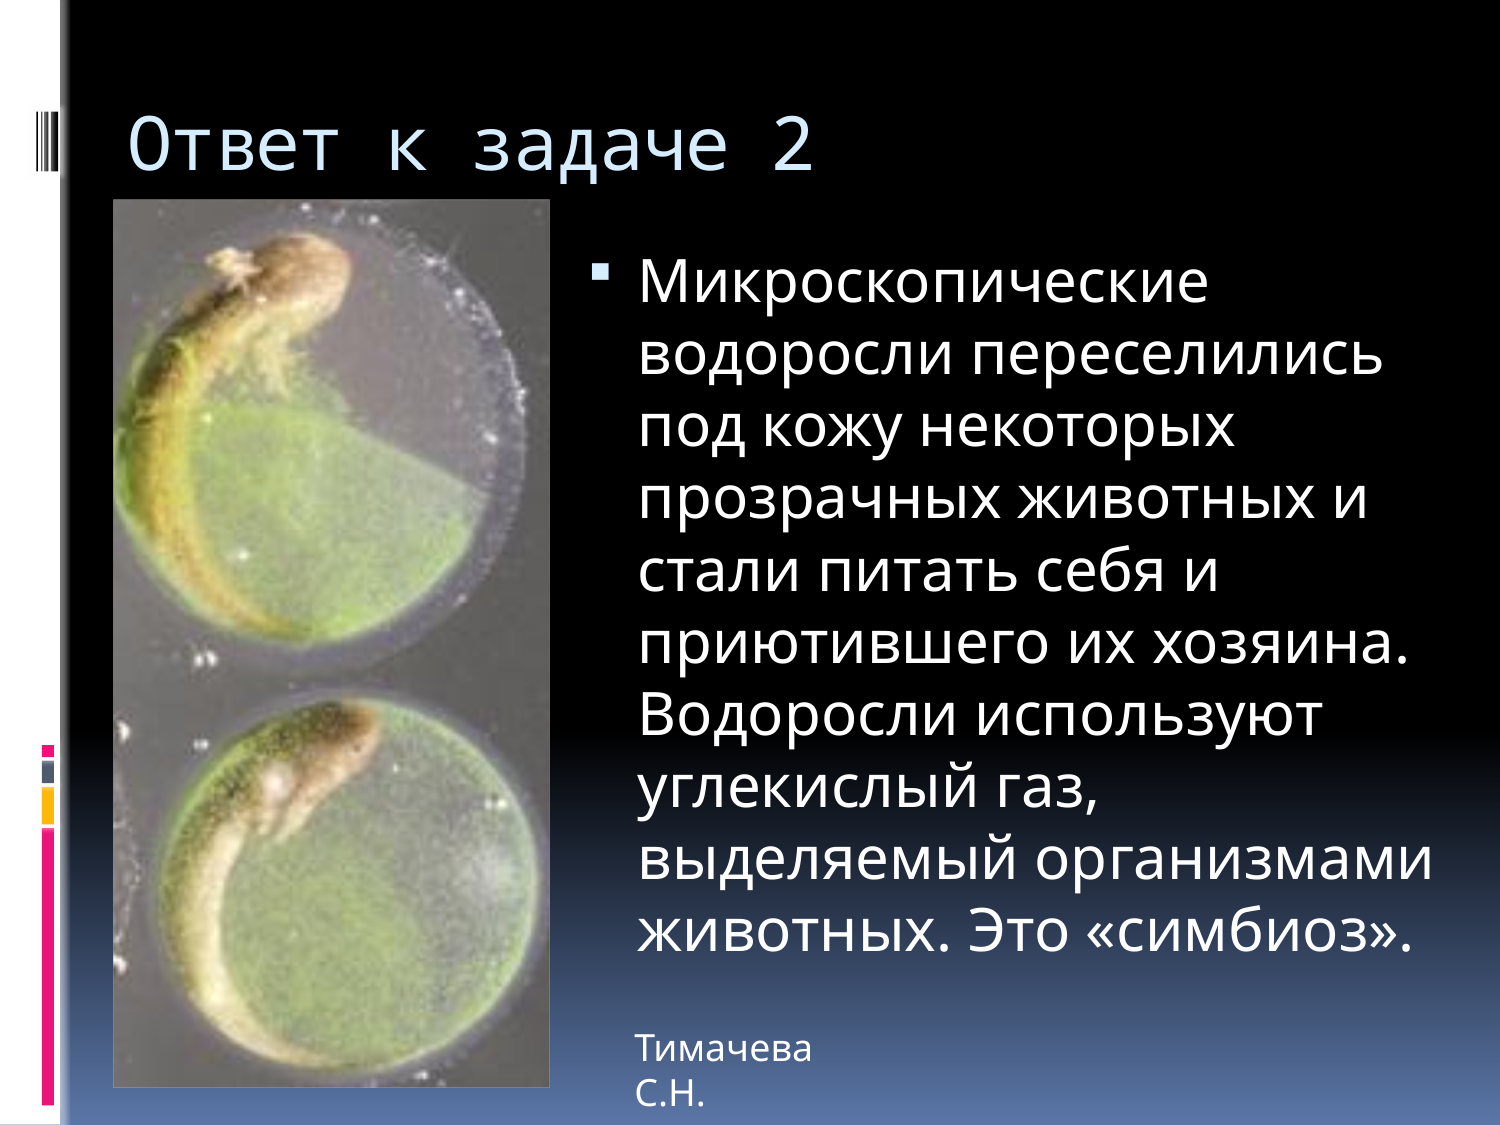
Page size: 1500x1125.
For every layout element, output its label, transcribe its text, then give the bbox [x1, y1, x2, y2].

picture [114, 201, 549, 417]
picture [0, 424, 776, 864]
title Ответ к задаче 2 [112, 44, 1463, 236]
picture [114, 872, 549, 1087]
list Микроскопические водоросли переселились под кожу некоторых прозрачных животных и стали питать себя и приютившего их хозяина. Водоросли используют углекислый газ, выделяемый организмами животных. Это «симбиоз». [562, 235, 1463, 986]
text_box Тимачева С.Н. [619, 1016, 881, 1122]
